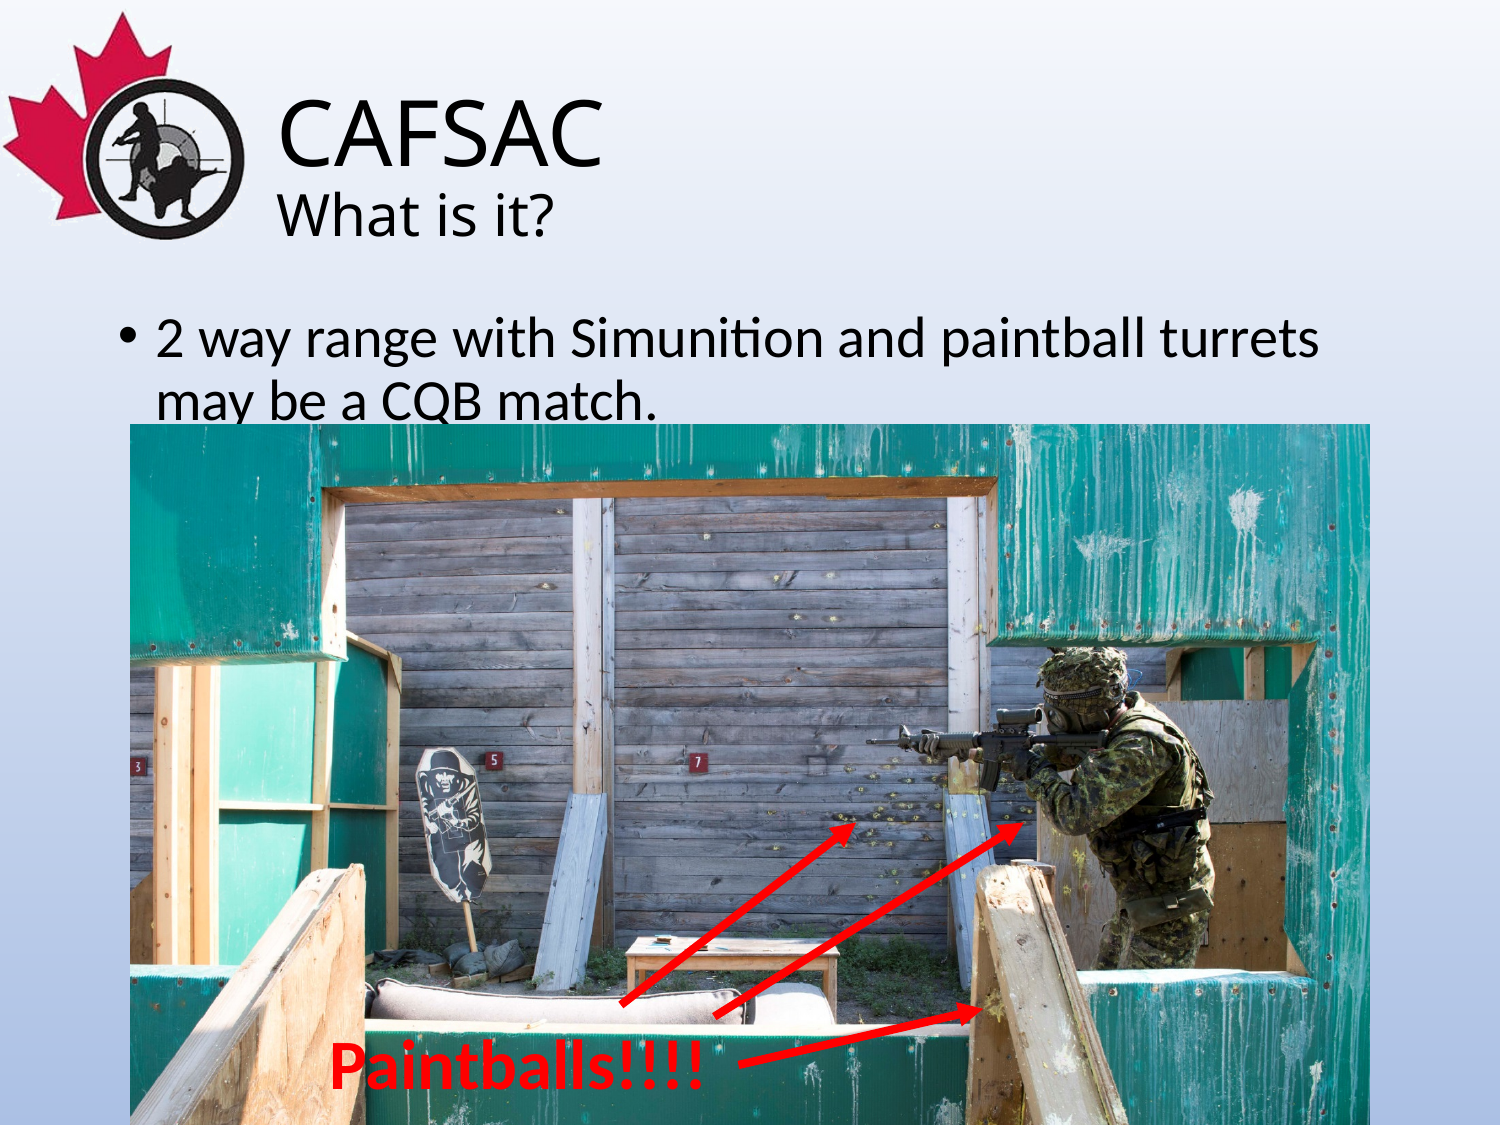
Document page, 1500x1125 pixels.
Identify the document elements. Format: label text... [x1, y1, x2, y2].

list 2 way range with Simunition and paintball turrets may be a CQB match. [103, 299, 1397, 1014]
picture [0, 0, 297, 257]
title CAFSAC What is it? [261, 59, 1397, 278]
picture [130, 424, 1370, 1125]
